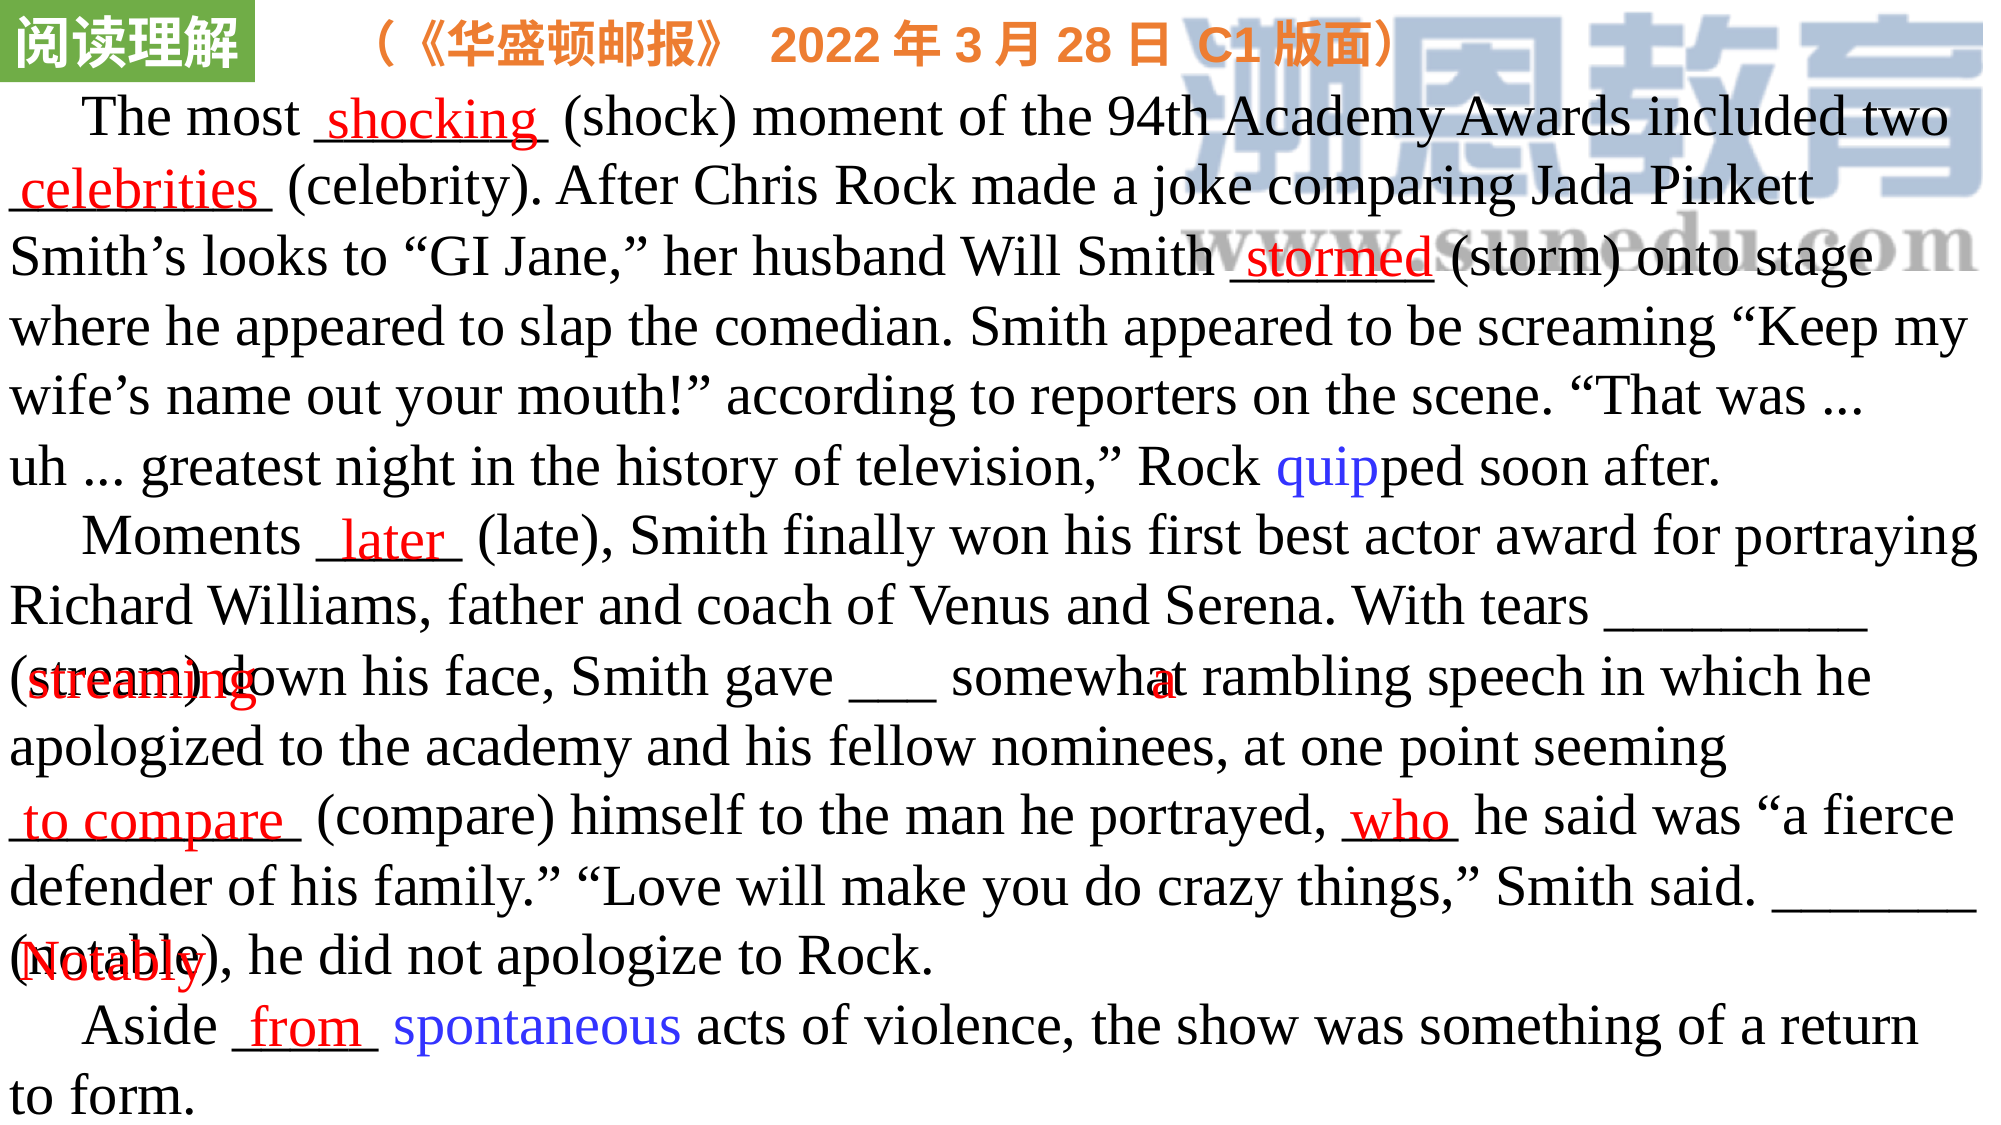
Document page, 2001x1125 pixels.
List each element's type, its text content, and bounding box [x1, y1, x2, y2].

text_box celebrities [5, 143, 302, 228]
text_box streaming [12, 632, 310, 718]
text_box who [1335, 773, 1523, 859]
text_box 阅读理解 [0, 0, 255, 83]
text_box to compare [9, 773, 306, 859]
text_box stormed [1231, 211, 1528, 296]
text_box Notably [3, 914, 301, 1000]
text_box （《华盛顿邮报》 2022年3月28日 C1版面） [308, 4, 1446, 80]
text_box a [1136, 632, 1434, 718]
text_box later [326, 493, 518, 579]
text_box The most ________ (shock) moment of the 94th Academy Awards included two _________ (celebrity). After Chris Rock made a joke comparing Jada Pinkett Smith’s looks to “GI Jane,” her husband Will Smith _______ (storm) onto stage where he appeared to slap the comedian. Smith appeared to be screaming “Keep my wife’s name out your mouth!” according to reporters on the scene. “That was ... uh ... greatest night in the history of television,” Rock quipped soon after. Moments _____ (late), Smith finally won his first best actor award for portraying Richard Williams, father and coach of Venus and Serena. With tears _________ (stream) down his face, Smith gave ___ somewhat rambling speech in which he apologized to the academy and his fellow nominees, at one point seeming __________ (compare) himself to the man he portrayed, ____ he said was “a fierce defender of his family.” “Love will make you do crazy things,” Smith said. _______ (notable), he did not apologize to Rock. Aside _____ spontaneous acts of violence, the show was something of a return to form. [0, 69, 1995, 1125]
text_box shocking [312, 73, 610, 158]
picture [1446, 10, 1983, 69]
text_box from [234, 980, 423, 1066]
